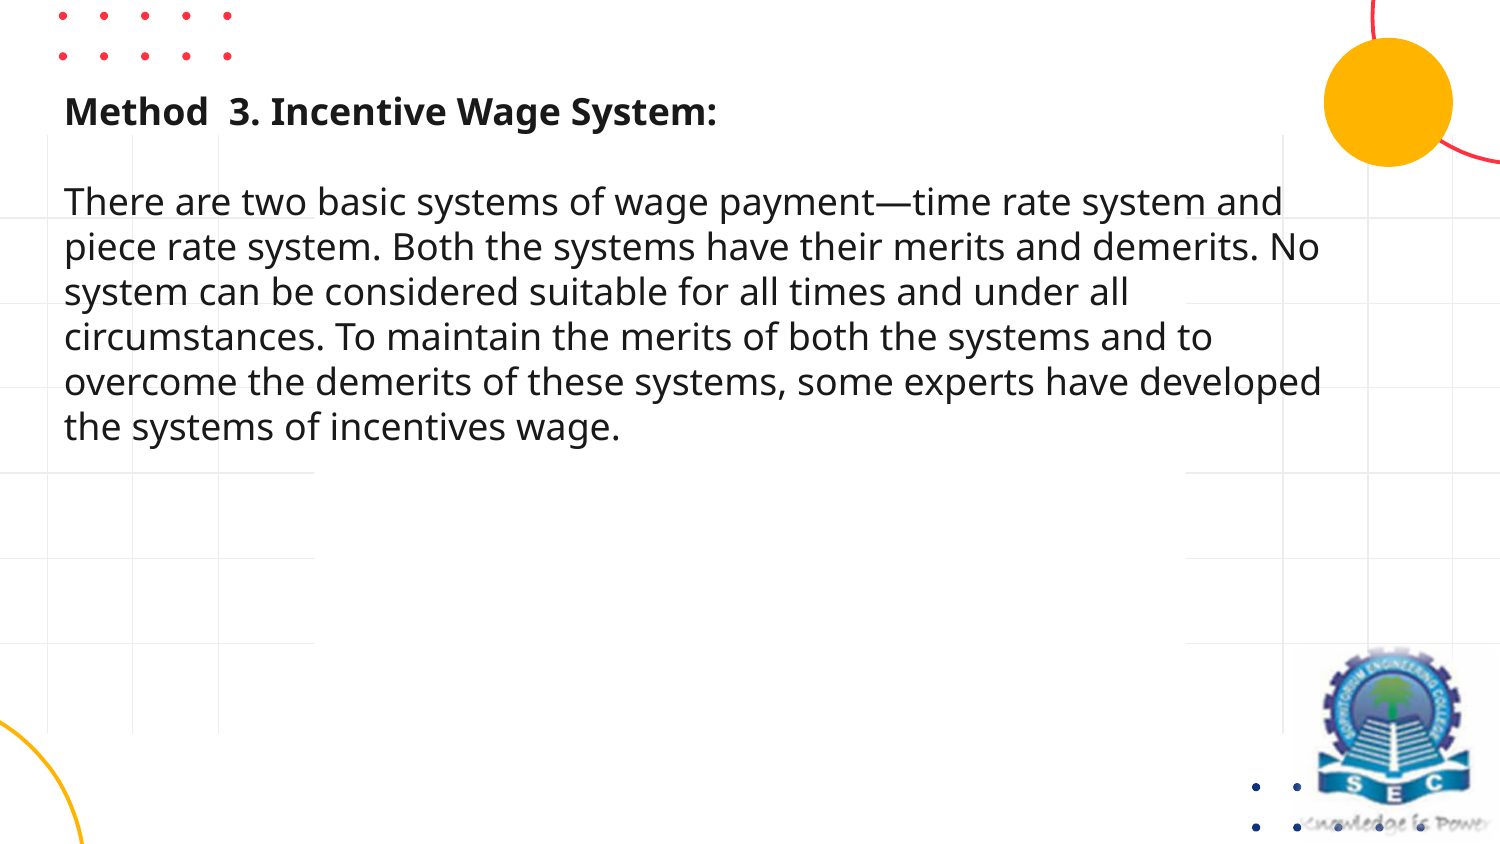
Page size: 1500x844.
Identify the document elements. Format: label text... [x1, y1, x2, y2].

picture [1289, 638, 1500, 844]
title Method 3. Incentive Wage System: There are two basic systems of wage payment—time rate system and piece rate system. Both the systems have their merits and demerits. No system can be considered suitable for all times and under all circumstances. To maintain the merits of both the systems and to overcome the demerits of these systems, some experts have developed the systems of incentives wage. [48, 72, 1382, 630]
